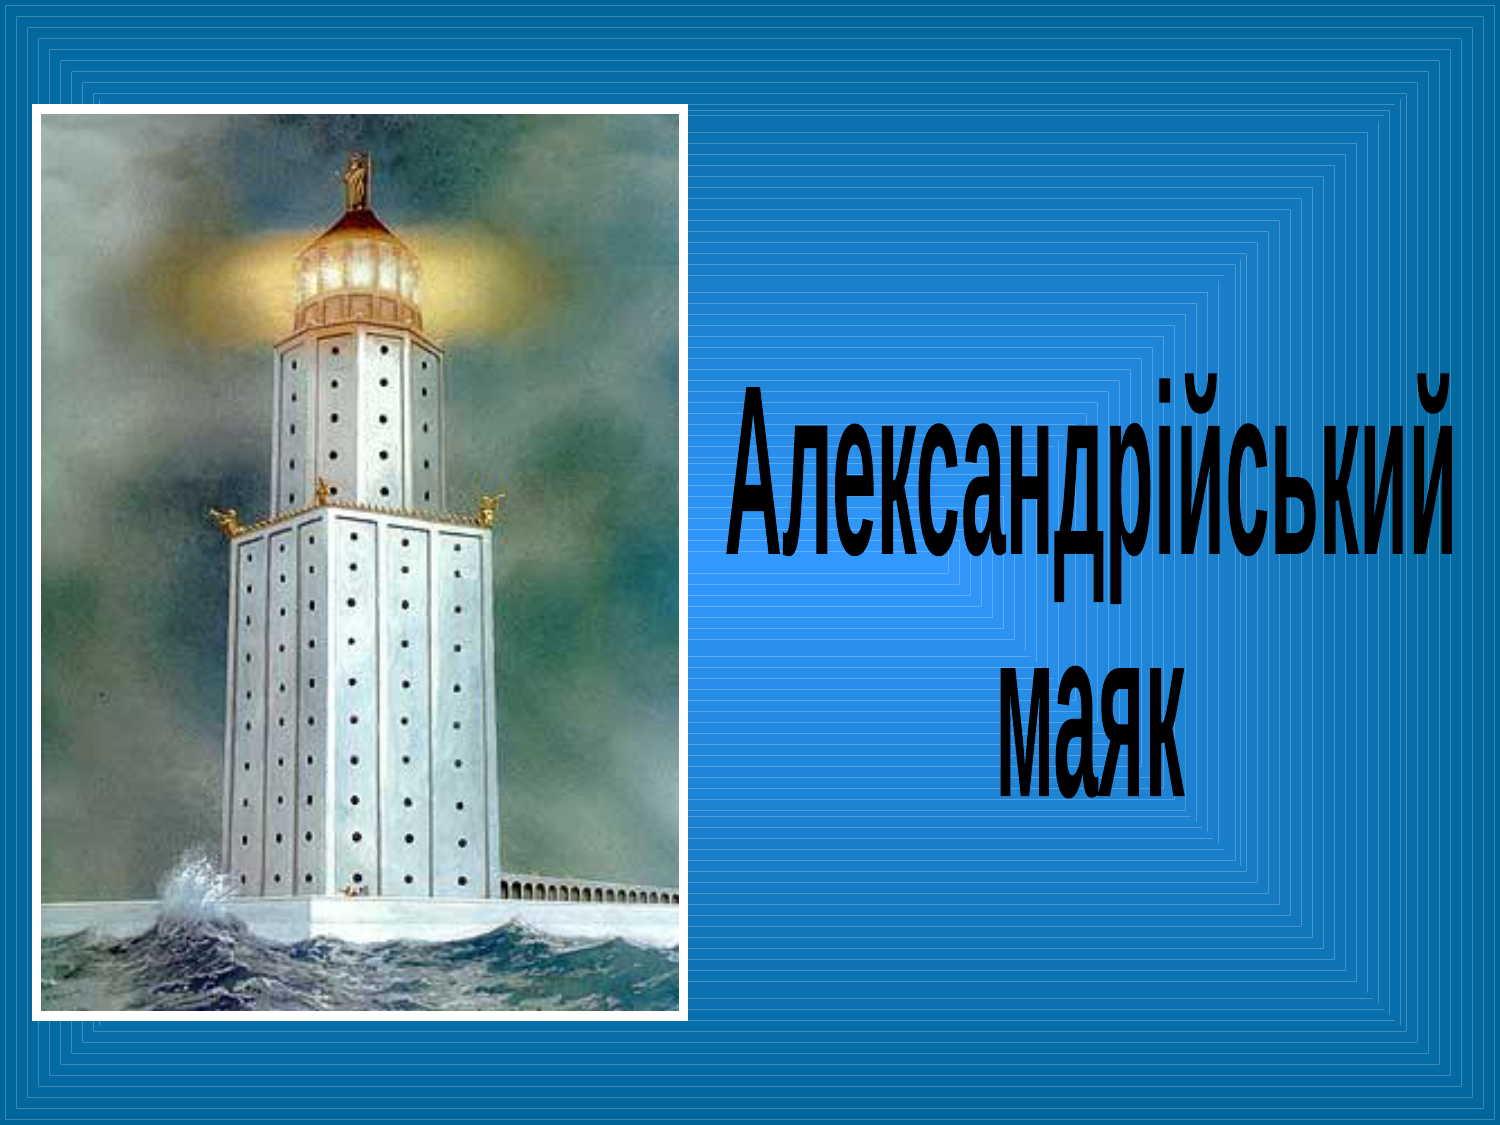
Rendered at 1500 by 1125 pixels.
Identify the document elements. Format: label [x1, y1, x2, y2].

text_box [882, 529, 893, 540]
text_box [766, 529, 778, 540]
text_box [817, 529, 827, 540]
text_box [839, 529, 871, 540]
text_box [922, 529, 955, 540]
text_box [902, 529, 913, 540]
text_box [783, 529, 799, 540]
picture [41, 113, 679, 1012]
text_box [729, 529, 740, 540]
text_box [964, 529, 971, 552]
